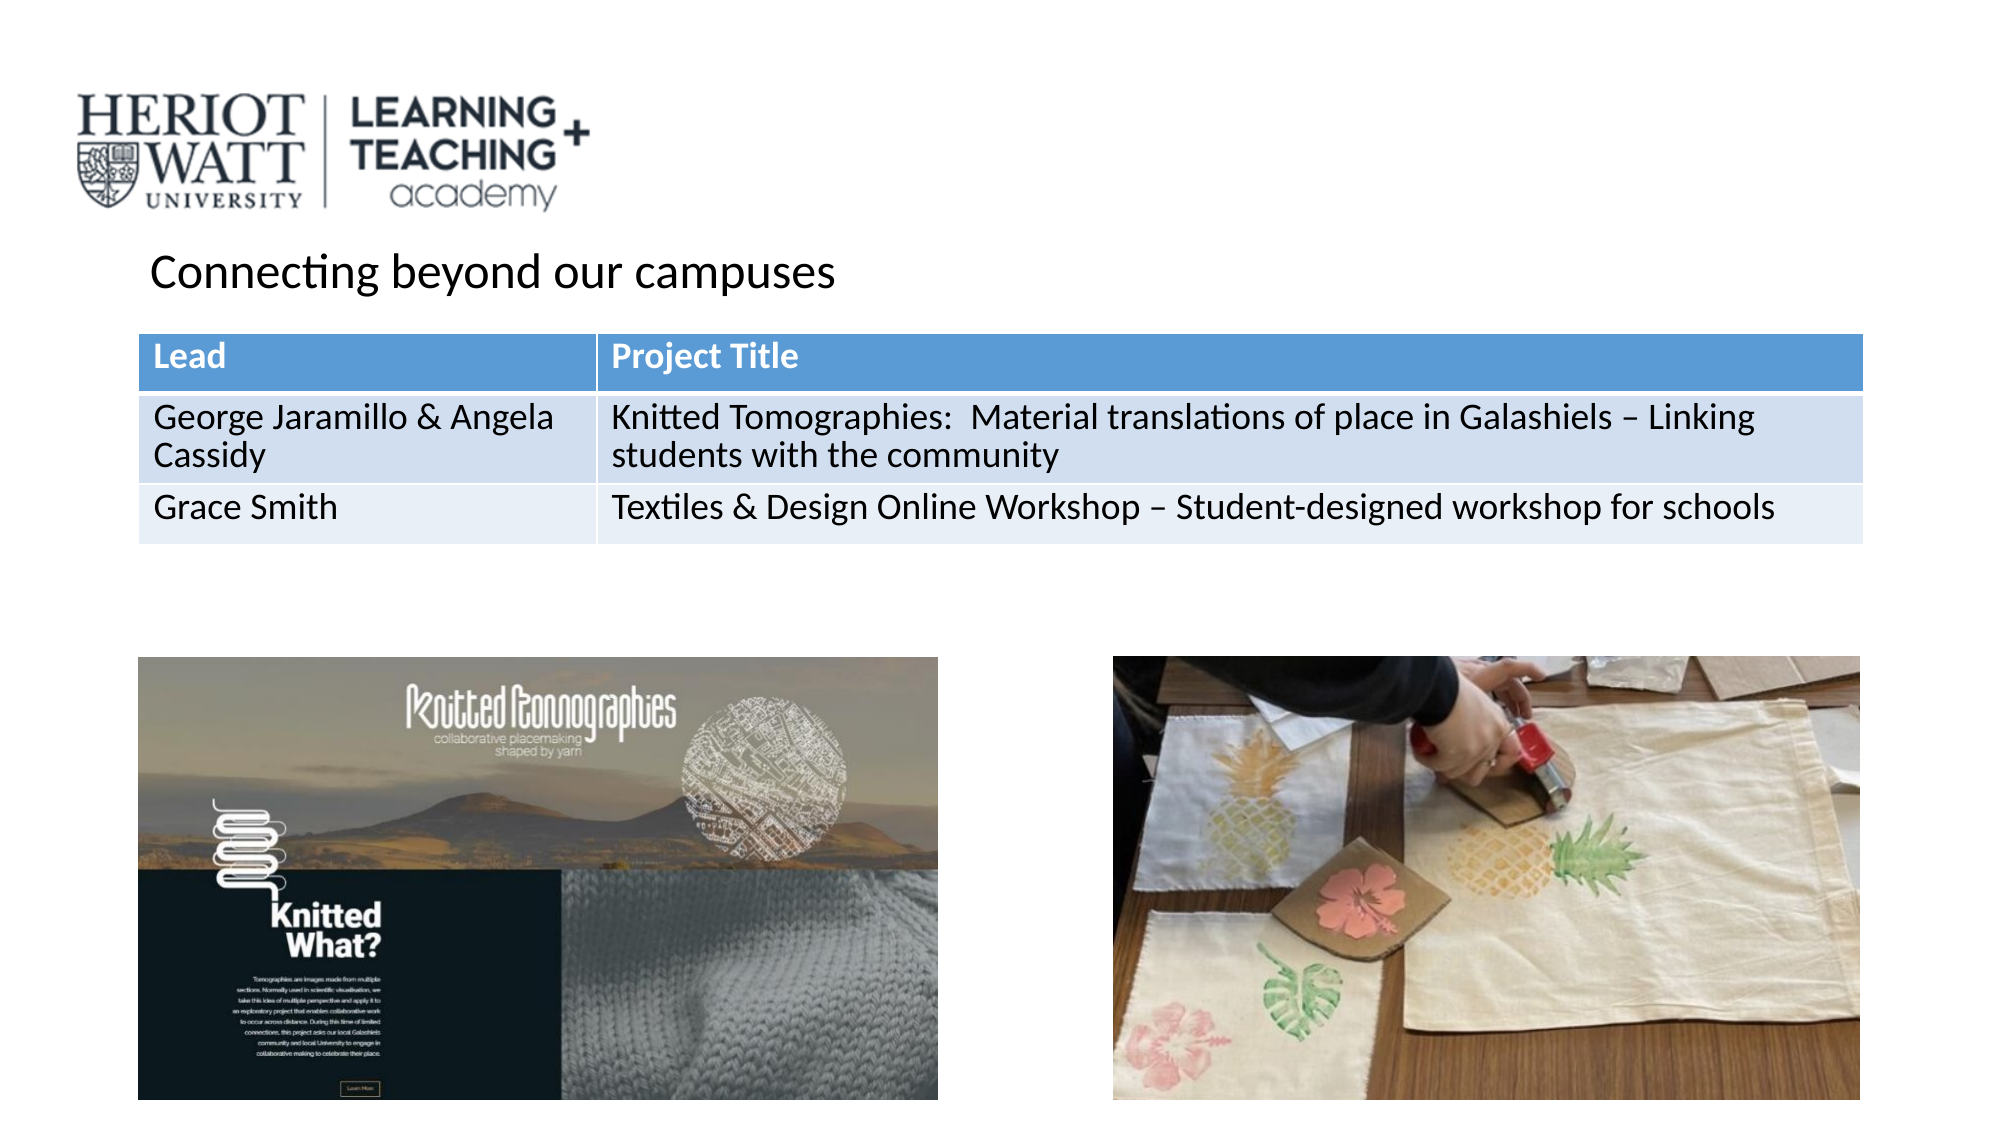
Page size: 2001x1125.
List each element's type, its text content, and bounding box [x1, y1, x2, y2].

table_cell Knitted Tomographies: Material translations of place in Galashiels – Linking students with the community [598, 396, 1863, 483]
picture [138, 657, 938, 1100]
table_cell Textiles & Design Online Workshop – Student-designed workshop for schools [598, 485, 1863, 544]
table_cell Grace Smith [139, 485, 596, 544]
picture [54, 70, 607, 236]
table_cell George Jaramillo & Angela Cassidy [139, 396, 596, 483]
table_header Project Title [598, 334, 1863, 391]
text_box Connecting beyond our campuses [135, 231, 925, 306]
picture [1113, 656, 1860, 1100]
table_header Lead [139, 334, 596, 391]
